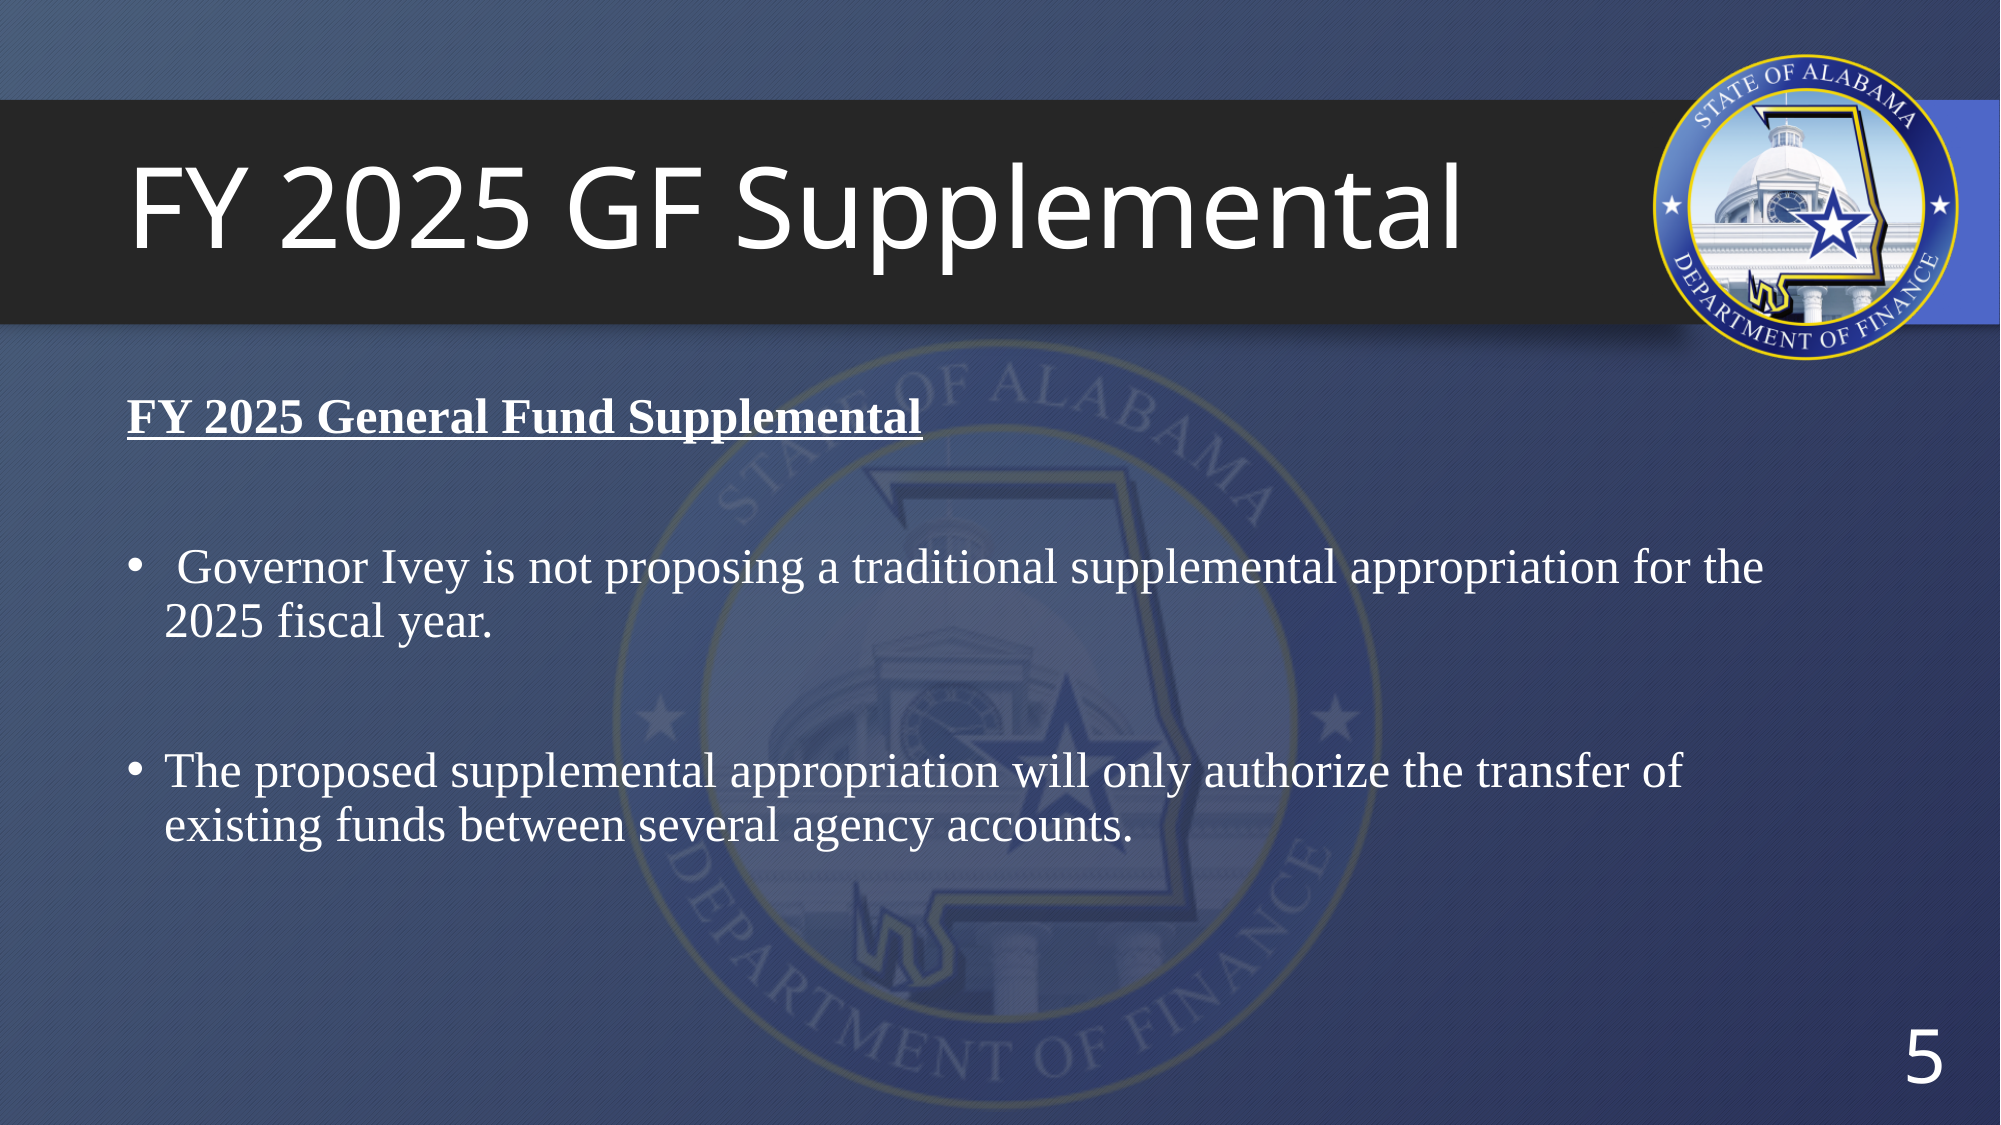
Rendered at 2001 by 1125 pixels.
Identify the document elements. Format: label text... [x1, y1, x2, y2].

list FY 2025 General Fund Supplemental Governor Ivey is not proposing a traditional supplemental appropriation for the 2025 fiscal year. The proposed supplemental appropriation will only authorize the transfer of existing funds between several agency accounts. [111, 383, 611, 1046]
slide_number 5 [1888, 1007, 1961, 1112]
picture [0, 52, 2000, 1112]
title FY 2025 GF Supplemental [111, 123, 1652, 301]
list FY 2025 General Fund Supplemental Governor Ivey is not proposing a traditional supplemental appropriation for the 2025 fiscal year. The proposed supplemental appropriation will only authorize the transfer of existing funds between several agency accounts. [1389, 383, 1806, 1046]
